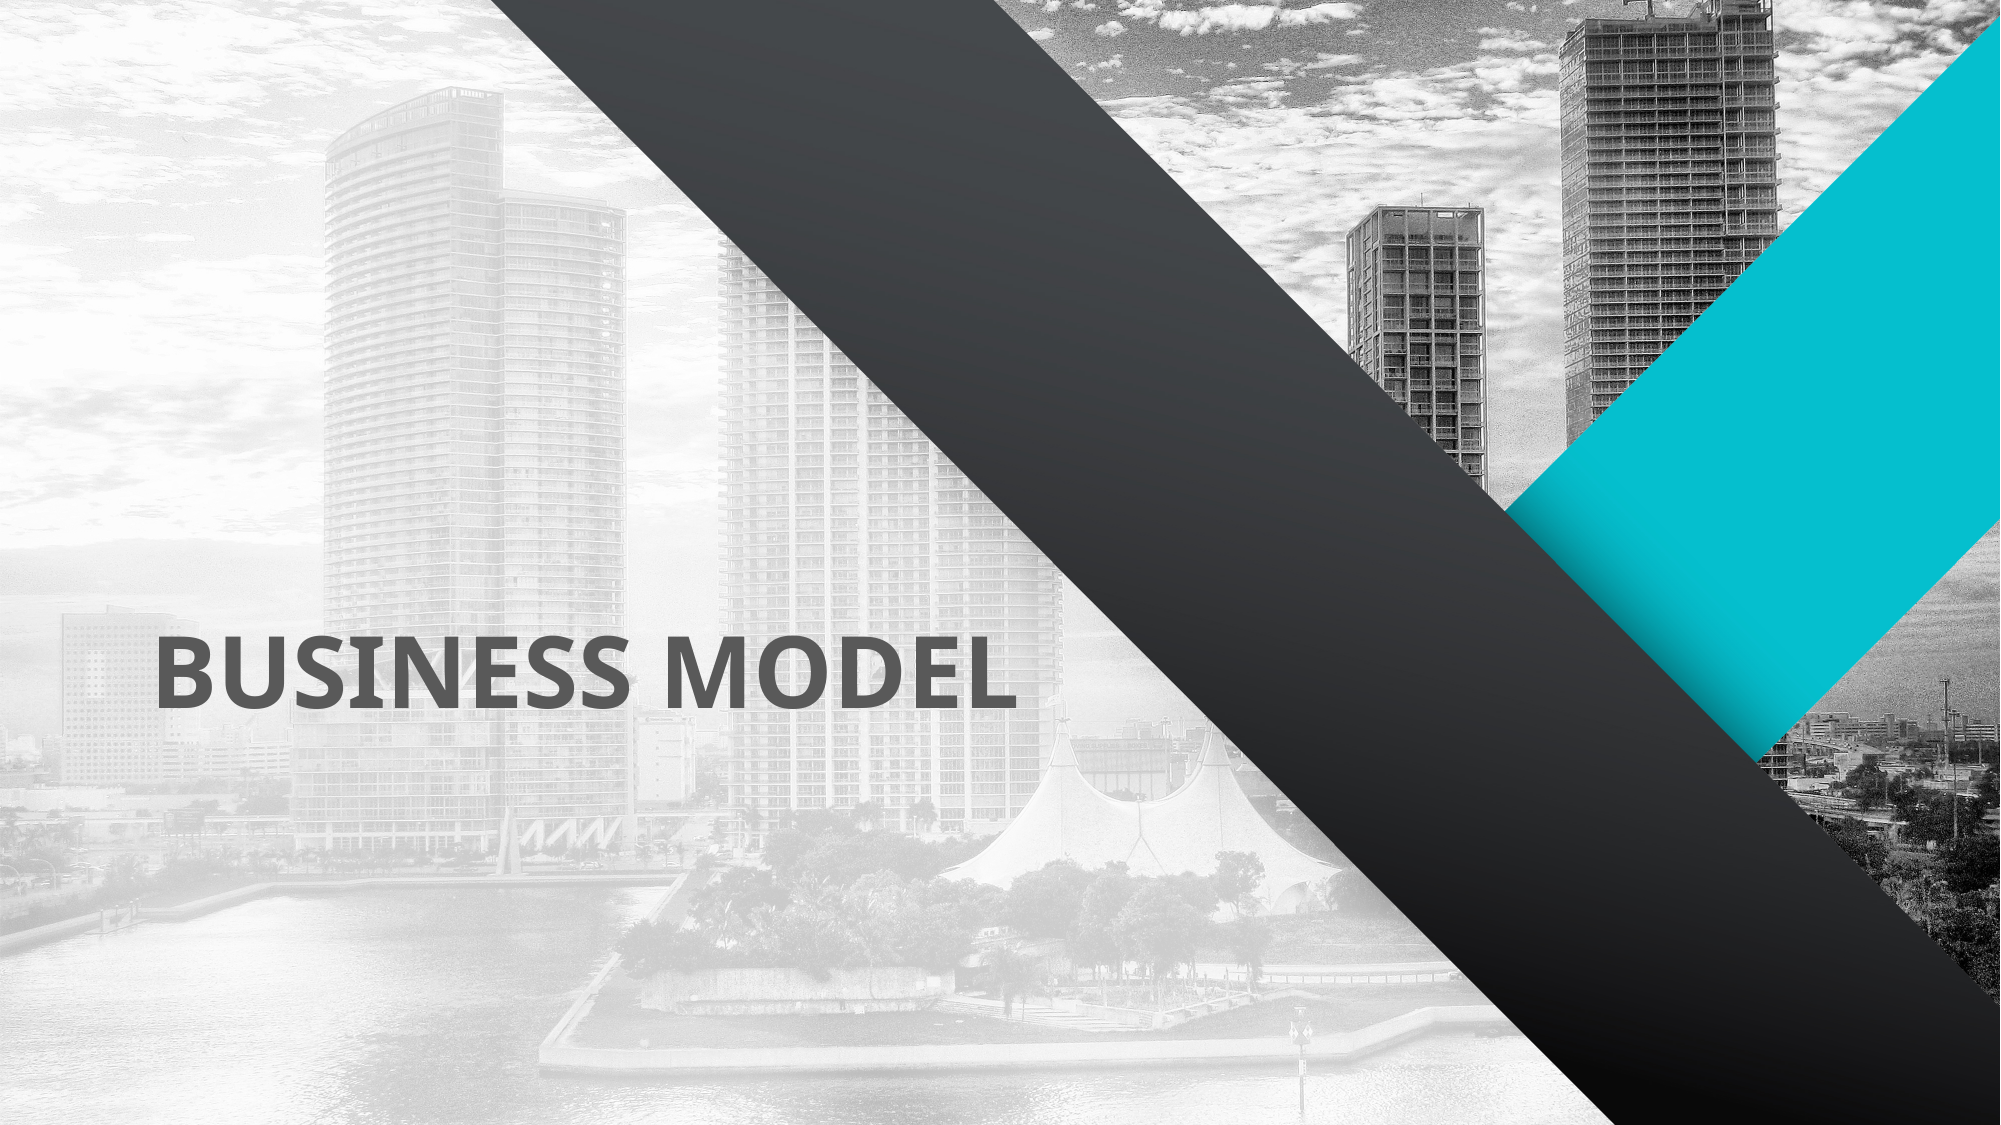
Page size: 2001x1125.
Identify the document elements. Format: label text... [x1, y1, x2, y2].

picture [0, 0, 2000, 1125]
text_box BUSINESS MODEL [132, 601, 1038, 736]
